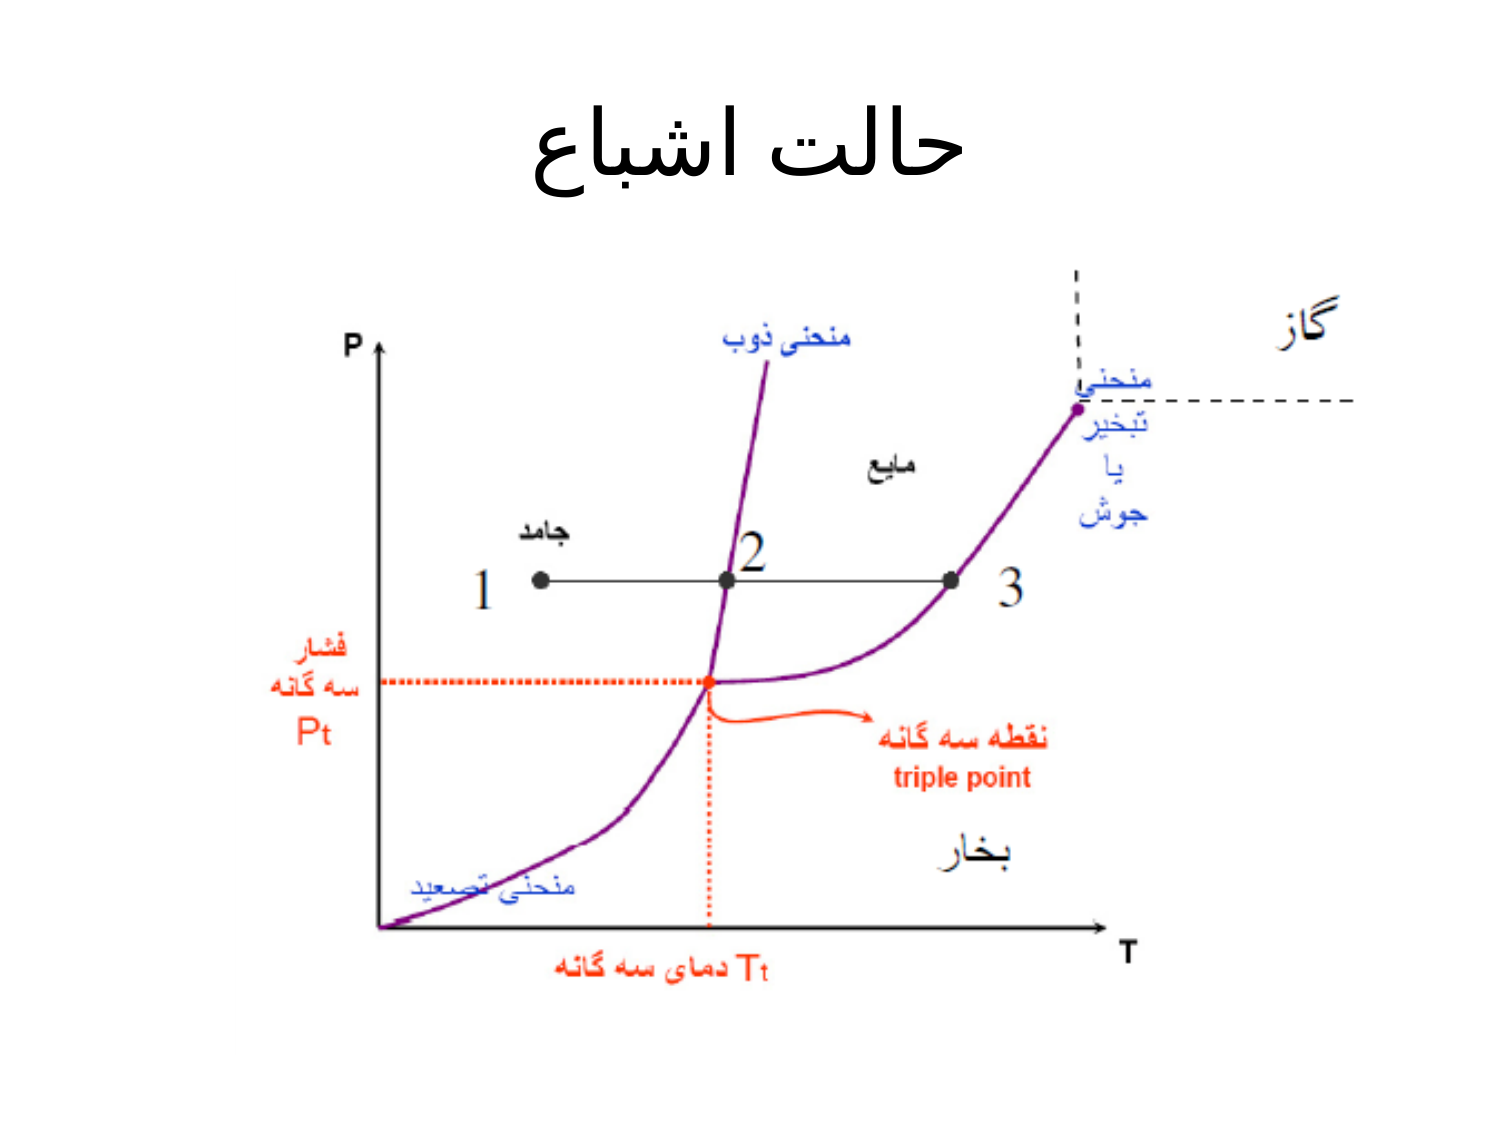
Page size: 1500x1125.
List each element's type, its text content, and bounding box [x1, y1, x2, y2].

title حالت اشباع [75, 45, 1425, 233]
picture [234, 269, 1416, 1055]
